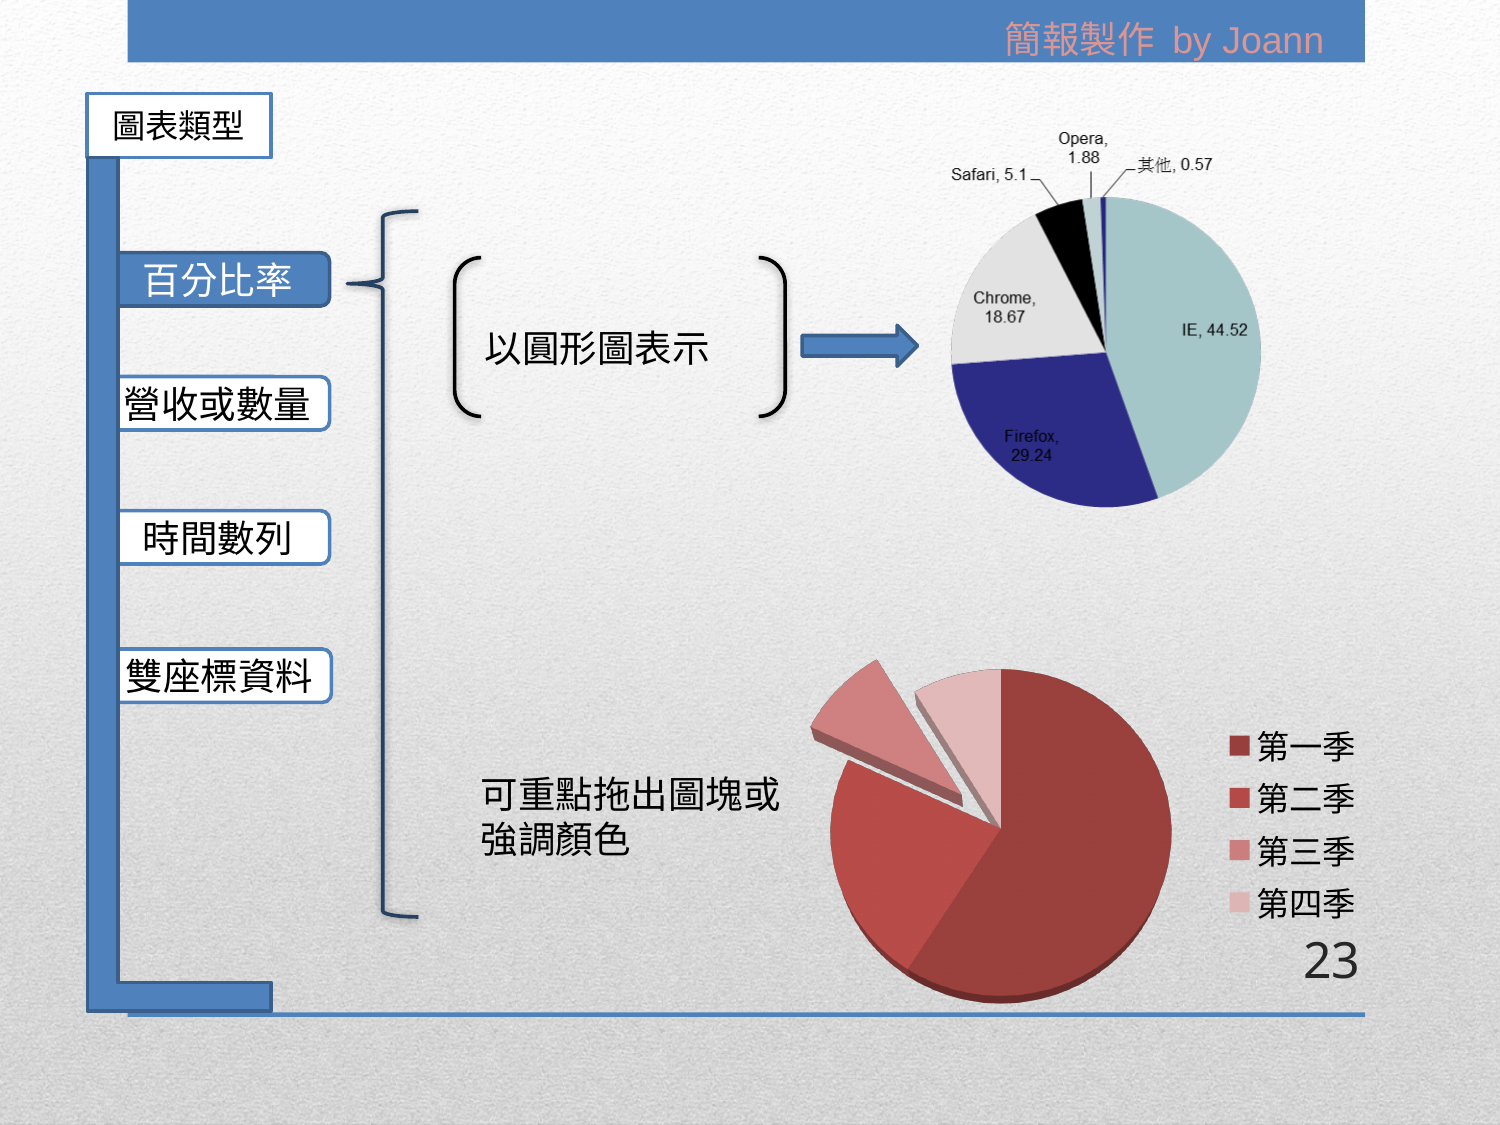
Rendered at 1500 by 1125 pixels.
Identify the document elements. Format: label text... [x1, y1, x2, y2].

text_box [86, 92, 333, 1012]
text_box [453, 115, 1319, 524]
chart [741, 612, 1421, 1066]
text_box [345, 209, 419, 919]
text_box 可重點拖出圖塊或強調顏色 [465, 763, 736, 868]
